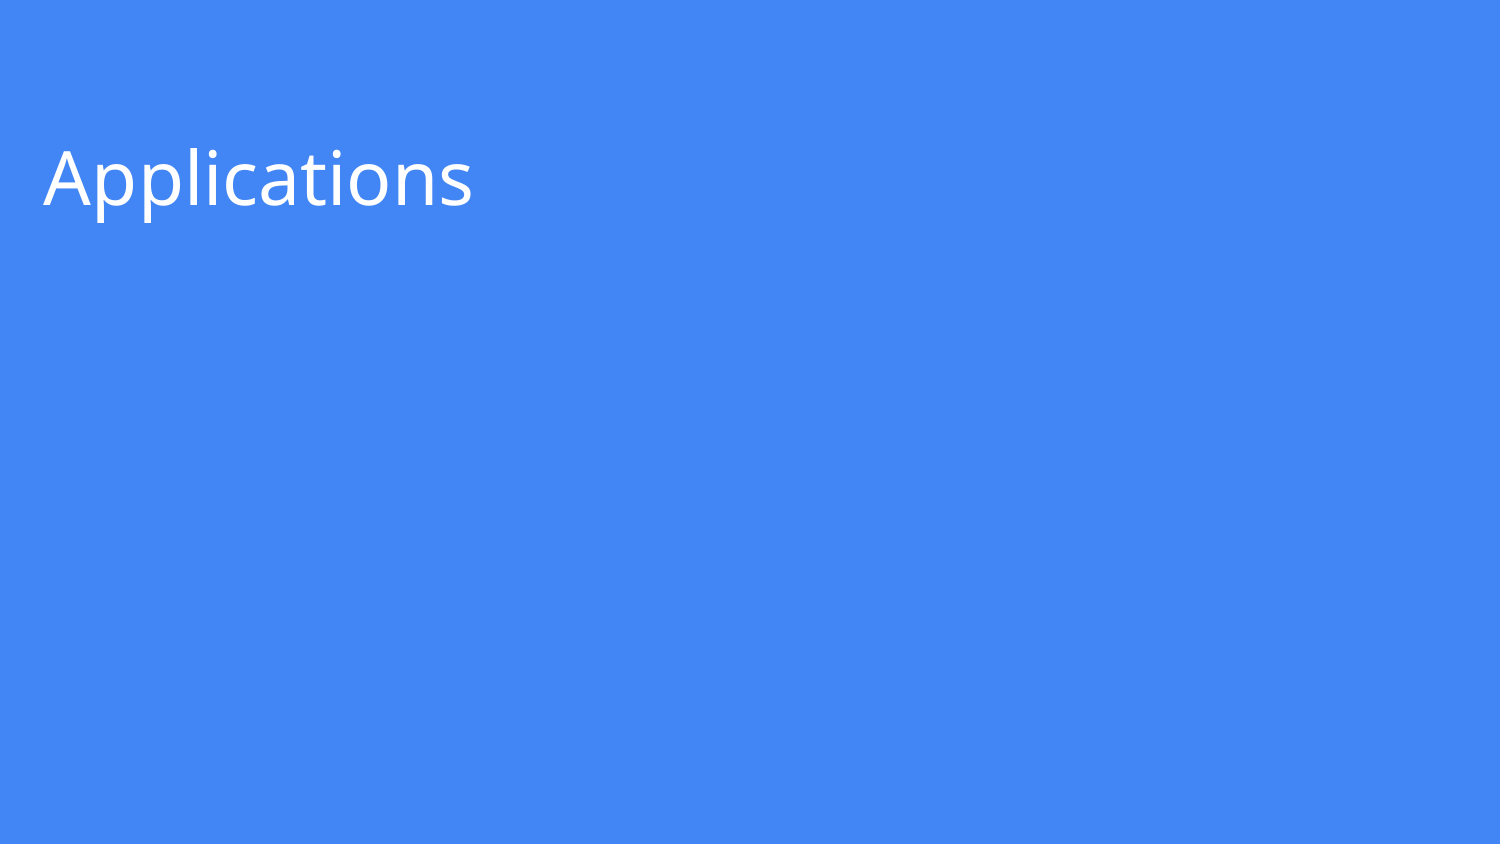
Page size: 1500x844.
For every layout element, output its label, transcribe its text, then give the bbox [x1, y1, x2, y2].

title Applications [28, 115, 689, 714]
